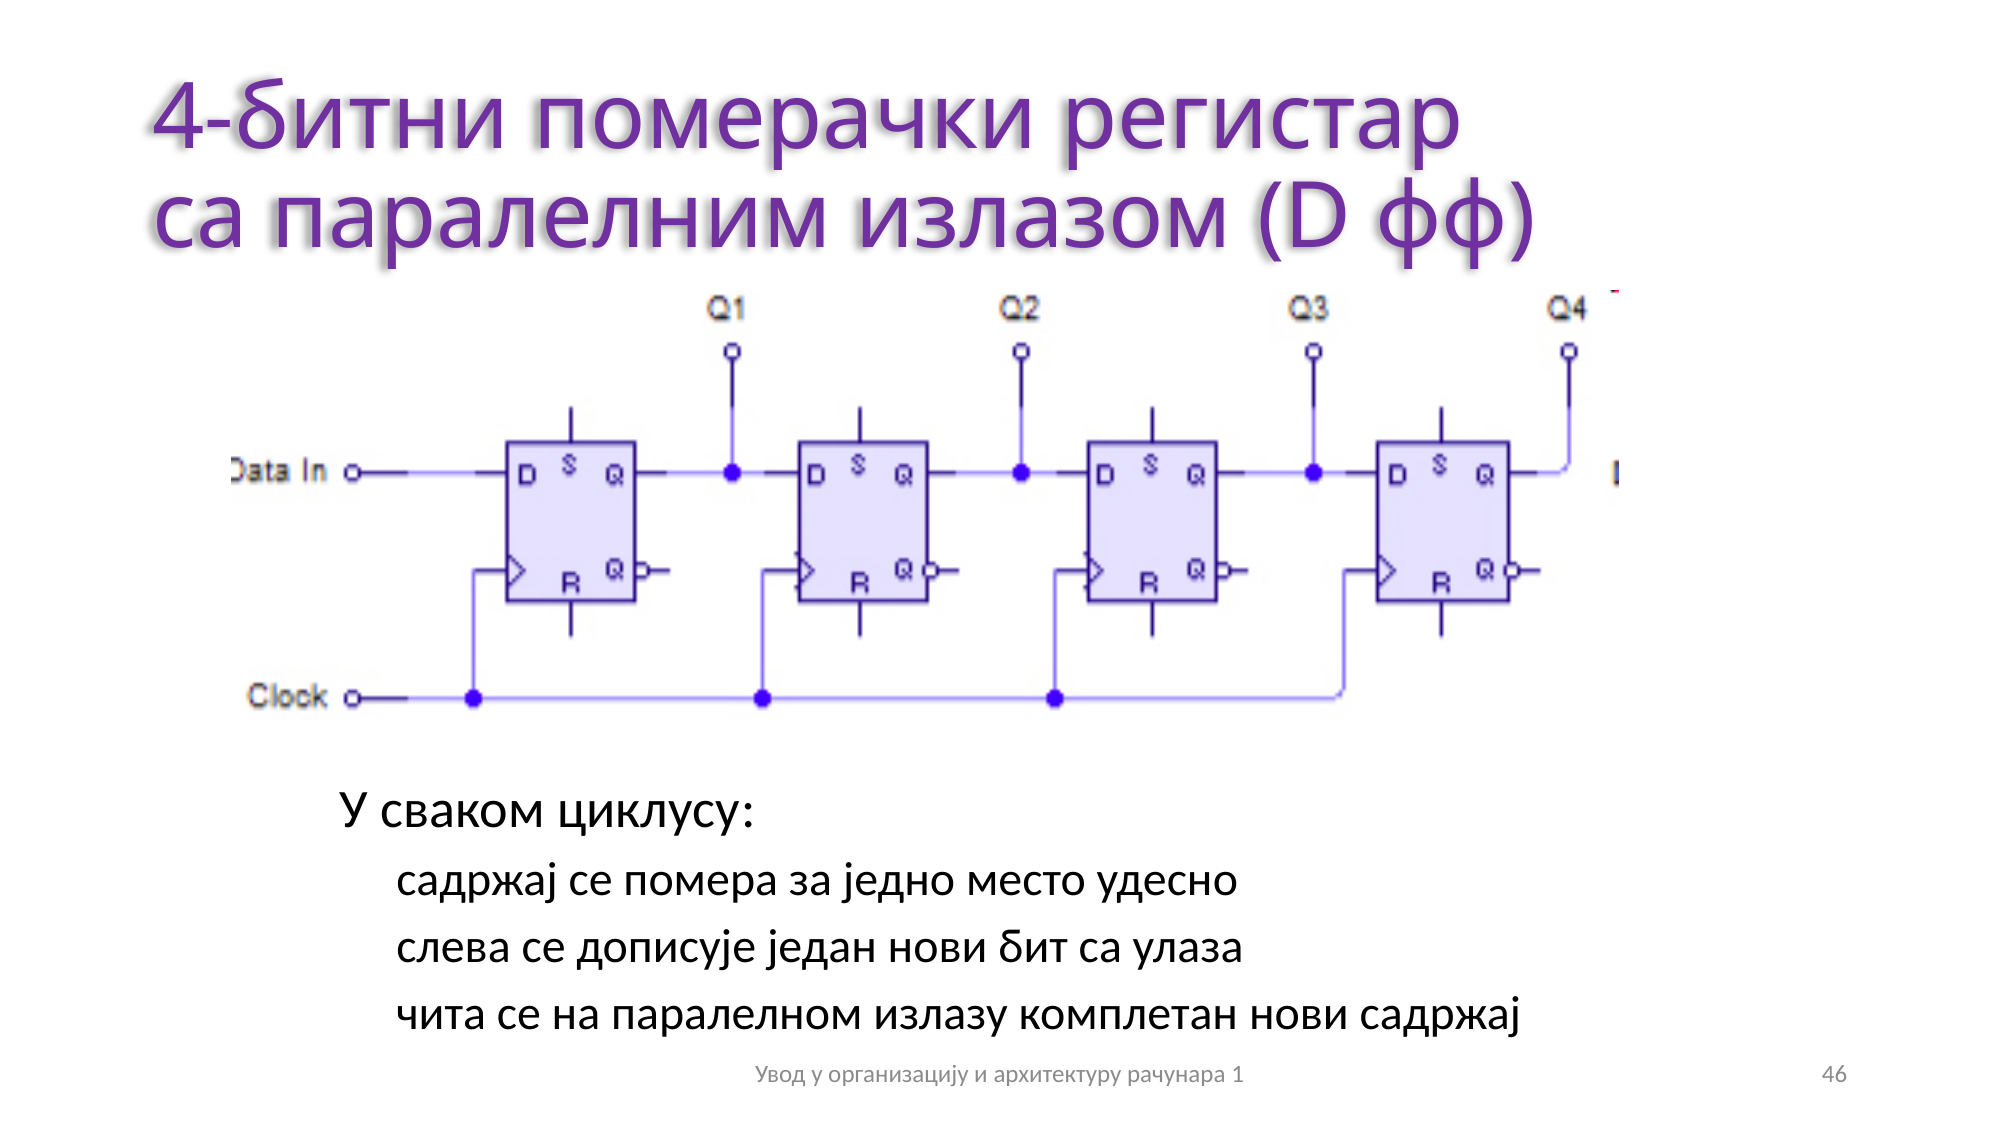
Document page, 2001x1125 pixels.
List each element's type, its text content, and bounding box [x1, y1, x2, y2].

slide_number 46 [1412, 1042, 1863, 1103]
text_box У сваком циклусу: садржај се помера за једно место удесно слева се дописује један нови бит са улаза чита се на паралелном излазу комплетан нови садржај [324, 749, 1675, 1063]
title 4-битни померачки регистар са паралелним излазом (D фф) [137, 59, 1863, 278]
picture [230, 290, 1619, 765]
footer Увод у организацију и архитектуру рачунара 1 [662, 1042, 1338, 1103]
